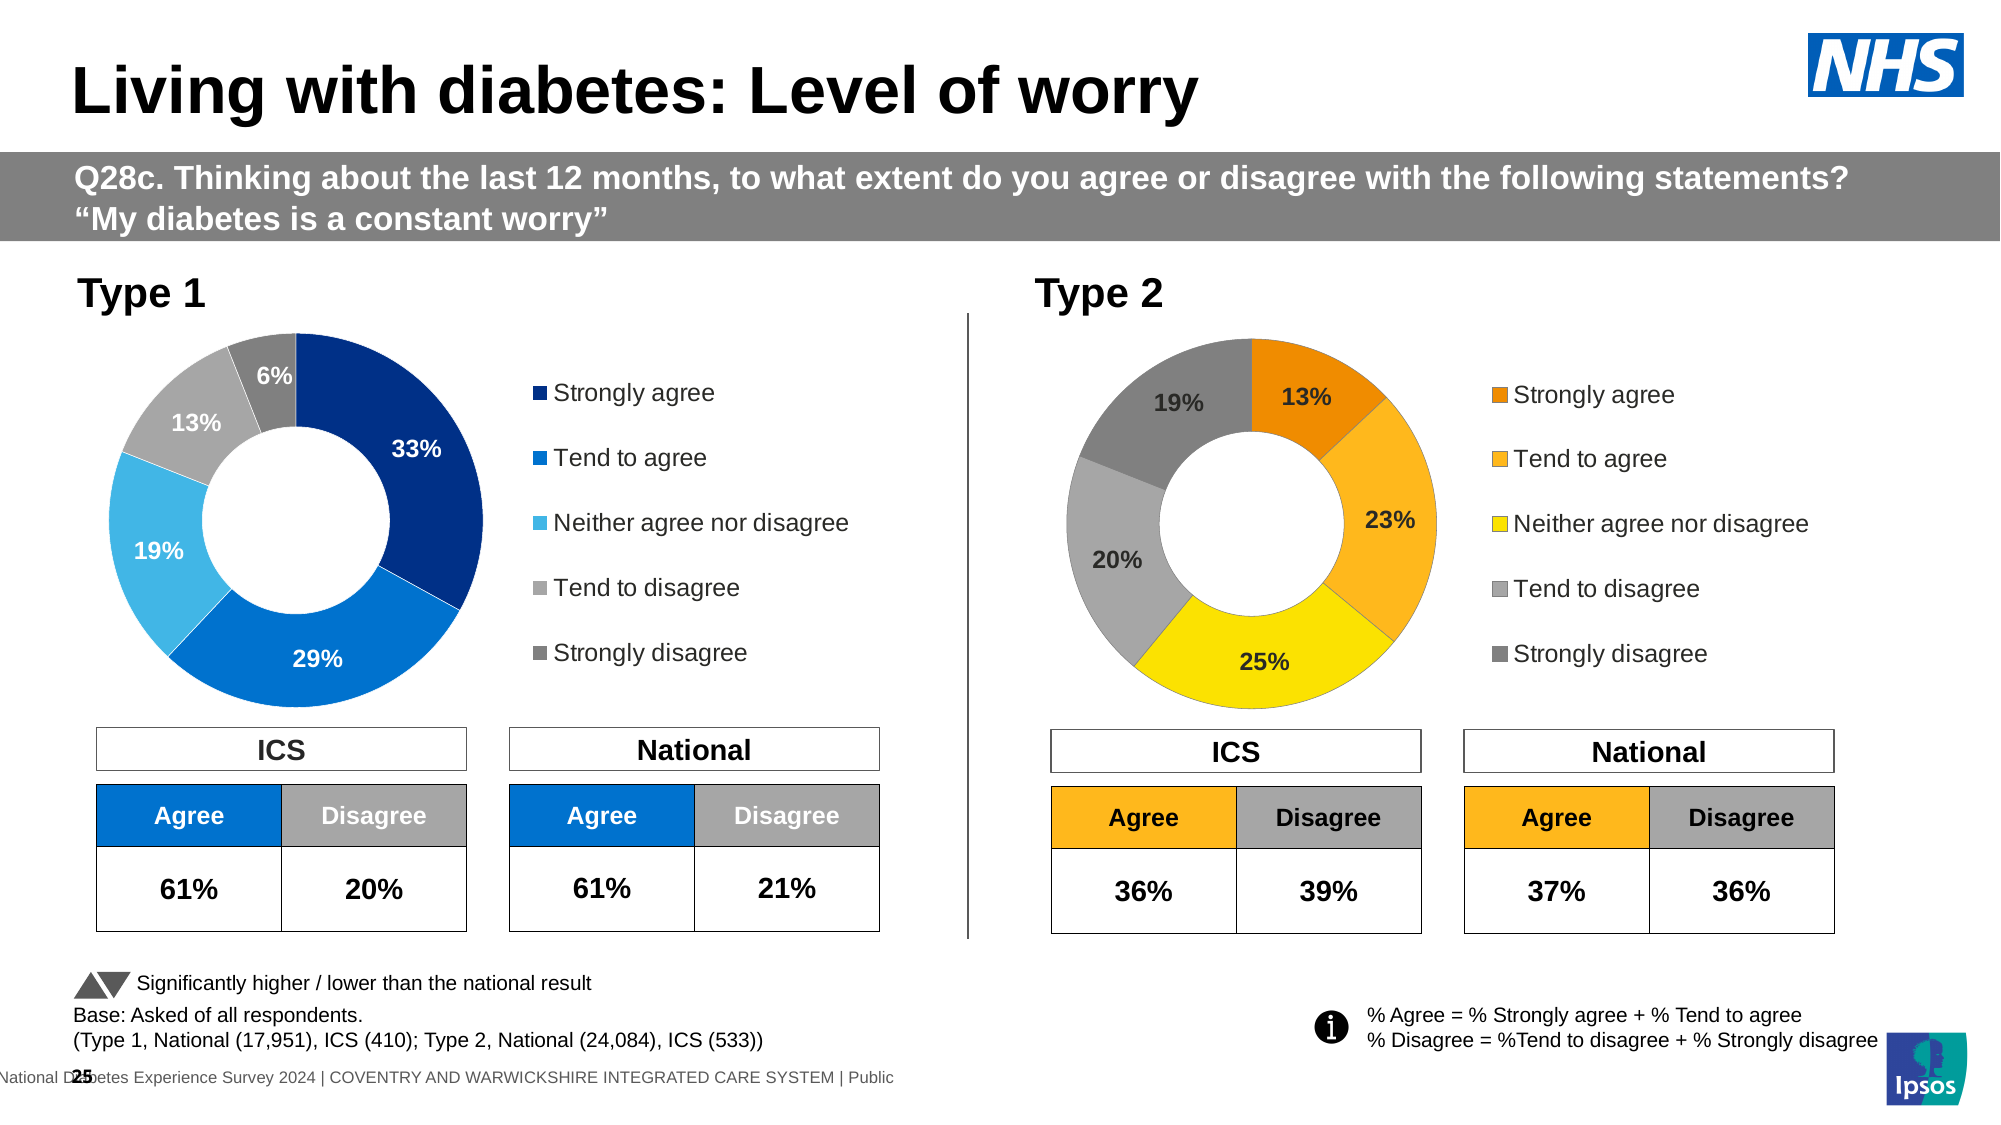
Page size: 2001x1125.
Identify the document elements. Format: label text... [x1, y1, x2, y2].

text_box Type 1 [0, 265, 319, 316]
table_header Agree [97, 785, 281, 846]
slide_number 25 [71, 1030, 122, 1090]
table_header Agree [1465, 787, 1649, 848]
table_cell 36% [1650, 849, 1834, 933]
text_box ICS [96, 727, 467, 771]
text_box [71, 970, 110, 1000]
picture [1807, 33, 1964, 97]
table_header Disagree [1650, 787, 1834, 848]
table_header Disagree [695, 785, 879, 846]
table_cell 20% [282, 847, 466, 931]
table_header Disagree [282, 785, 466, 846]
table_header Agree [1052, 787, 1236, 848]
chart [1056, 329, 1845, 714]
text_box Base: Asked of all respondents. (Type 1, National (17,951), ICS (410); Type 2, National (24,084), ICS (533)) [73, 1001, 1886, 1052]
table_header Agree [510, 785, 694, 846]
text_box ICS [1051, 729, 1422, 773]
picture [1310, 1006, 1353, 1048]
table_cell 61% [510, 847, 694, 931]
text_box [94, 970, 122, 1001]
chart [96, 328, 885, 713]
text_box % Agree = % Strongly agree + % Tend to agree % Disagree = %Tend to disagree + % Strongly disagree [1352, 994, 1924, 1059]
table_header Significantly higher / lower than the national result [122, 964, 648, 1001]
table_cell 36% [1052, 849, 1236, 933]
text_box Type 2 [922, 265, 1276, 316]
text_box National [1464, 729, 1835, 773]
text_box National [509, 727, 880, 771]
table_cell 37% [1465, 849, 1649, 933]
table_header Disagree [1237, 787, 1421, 848]
table_cell 39% [1237, 849, 1421, 933]
picture [1886, 1032, 1968, 1106]
table_cell 21% [695, 847, 879, 931]
title Living with diabetes: Level of worry [71, 32, 1809, 124]
table_cell 61% [97, 847, 281, 931]
text_box Q28c. Thinking about the last 12 months, to what extent do you agree or disagree with the following statements? “My diabetes is a constant worry” [0, 152, 2000, 242]
